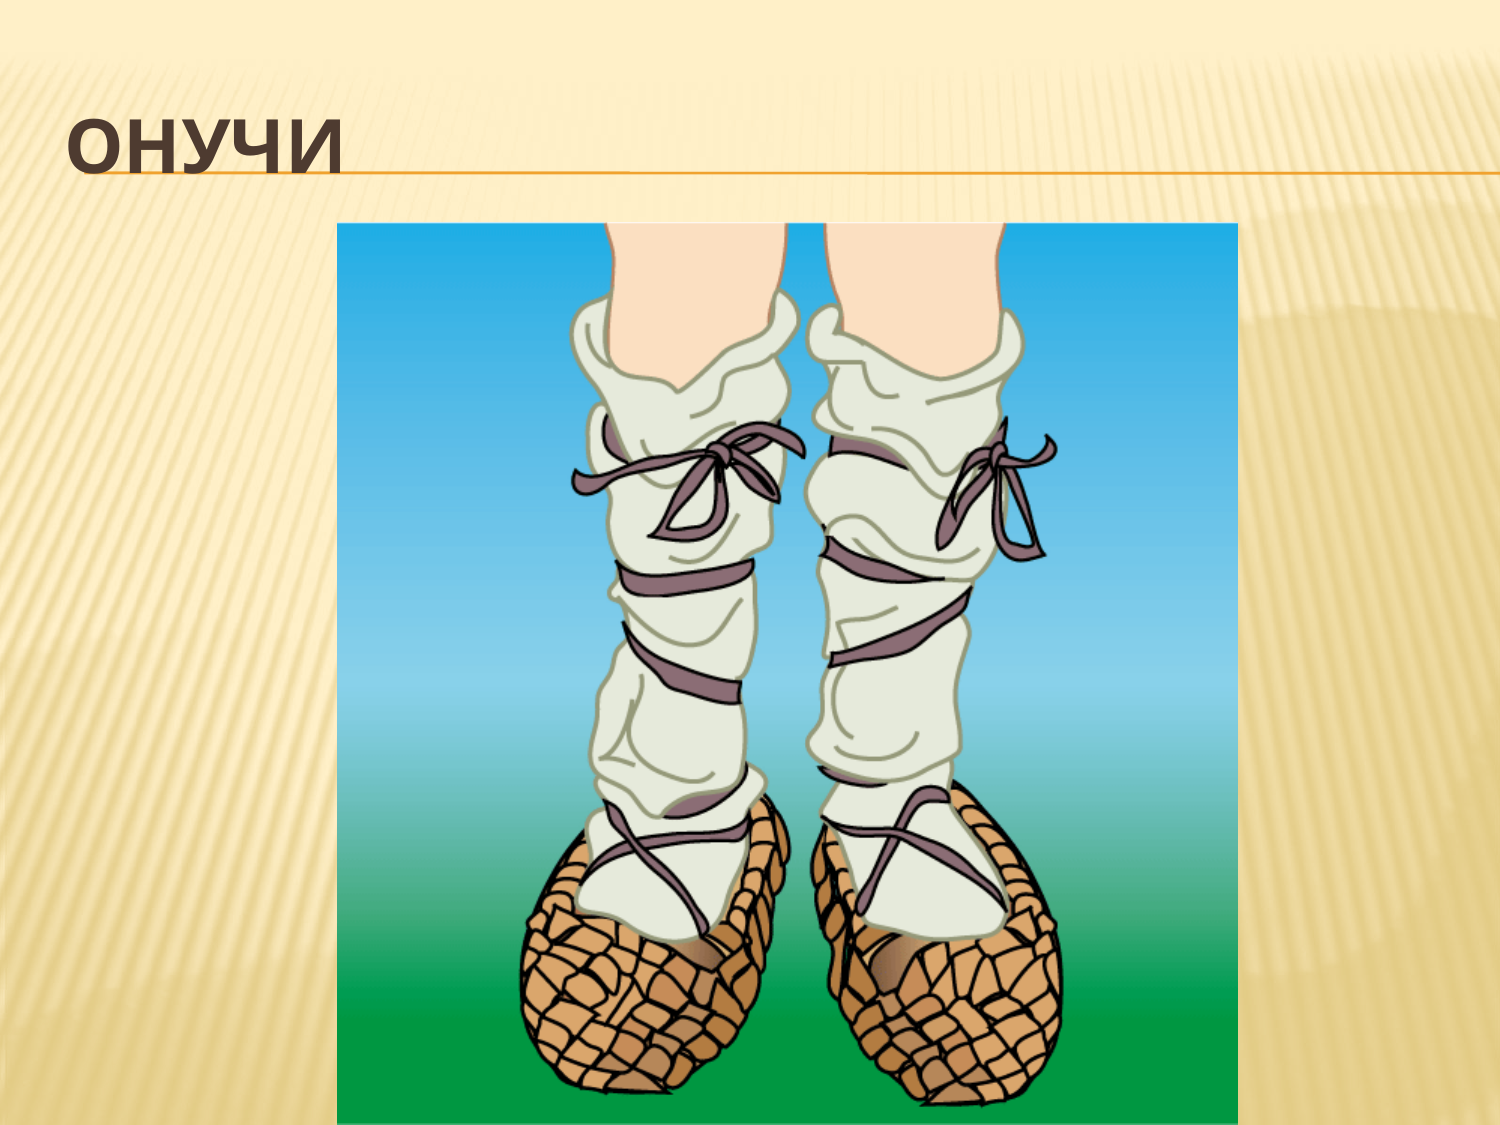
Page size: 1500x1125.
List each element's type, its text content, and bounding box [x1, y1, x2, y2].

picture [337, 222, 1238, 1125]
title Онучи [49, 75, 1475, 213]
